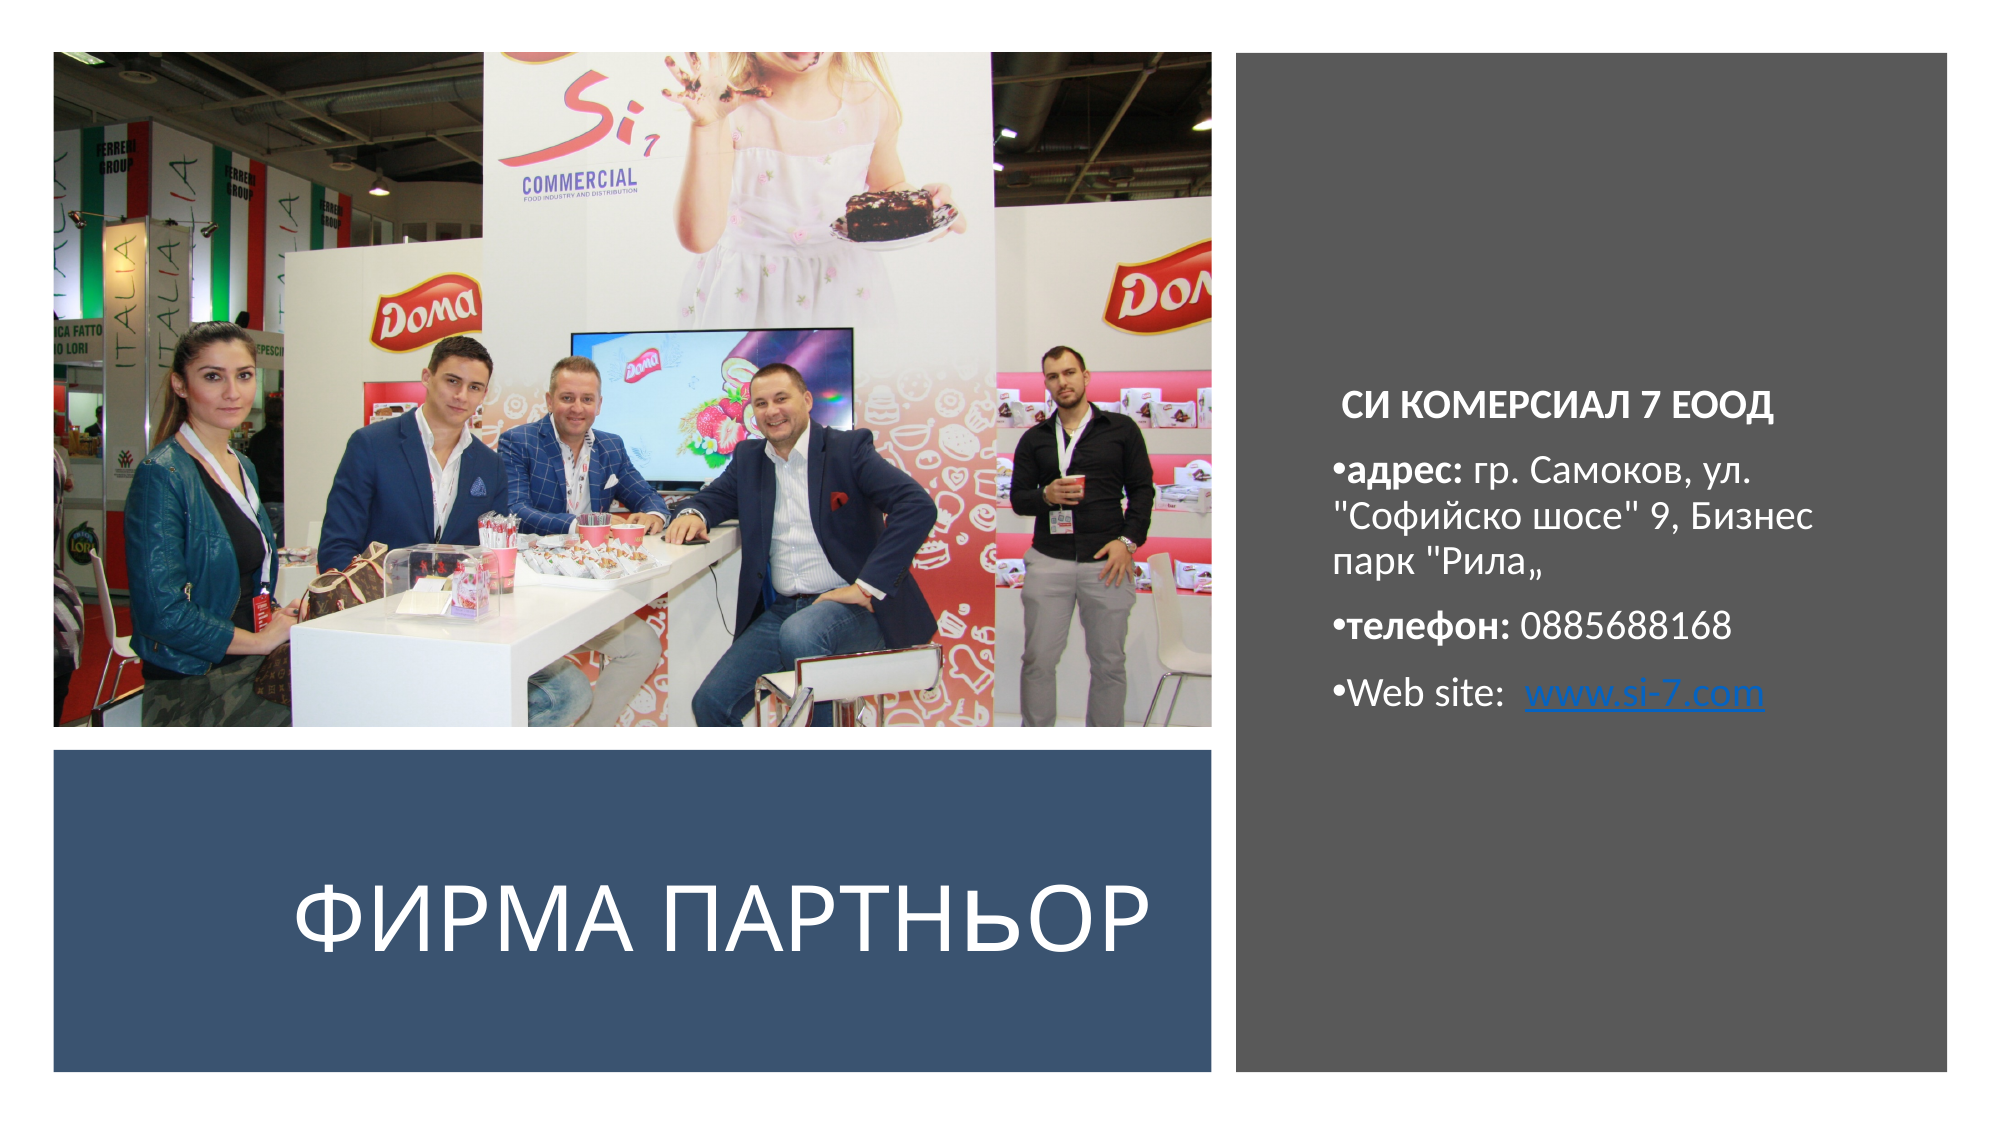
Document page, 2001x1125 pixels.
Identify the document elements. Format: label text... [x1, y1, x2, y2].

title ФИРМА ПАРТНьОР [85, 782, 1168, 1049]
text_box [1235, 52, 1948, 1073]
text_box [53, 749, 1212, 1073]
list СИ КОМЕРСИАЛ 7 ЕООД адрес: гр. Самоков, ул. "Софийско шосе" 9, Бизнес парк "Рила„ телефон: 0885688168 Web site: www.si-7.com [1317, 150, 1879, 947]
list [53, 52, 1212, 727]
